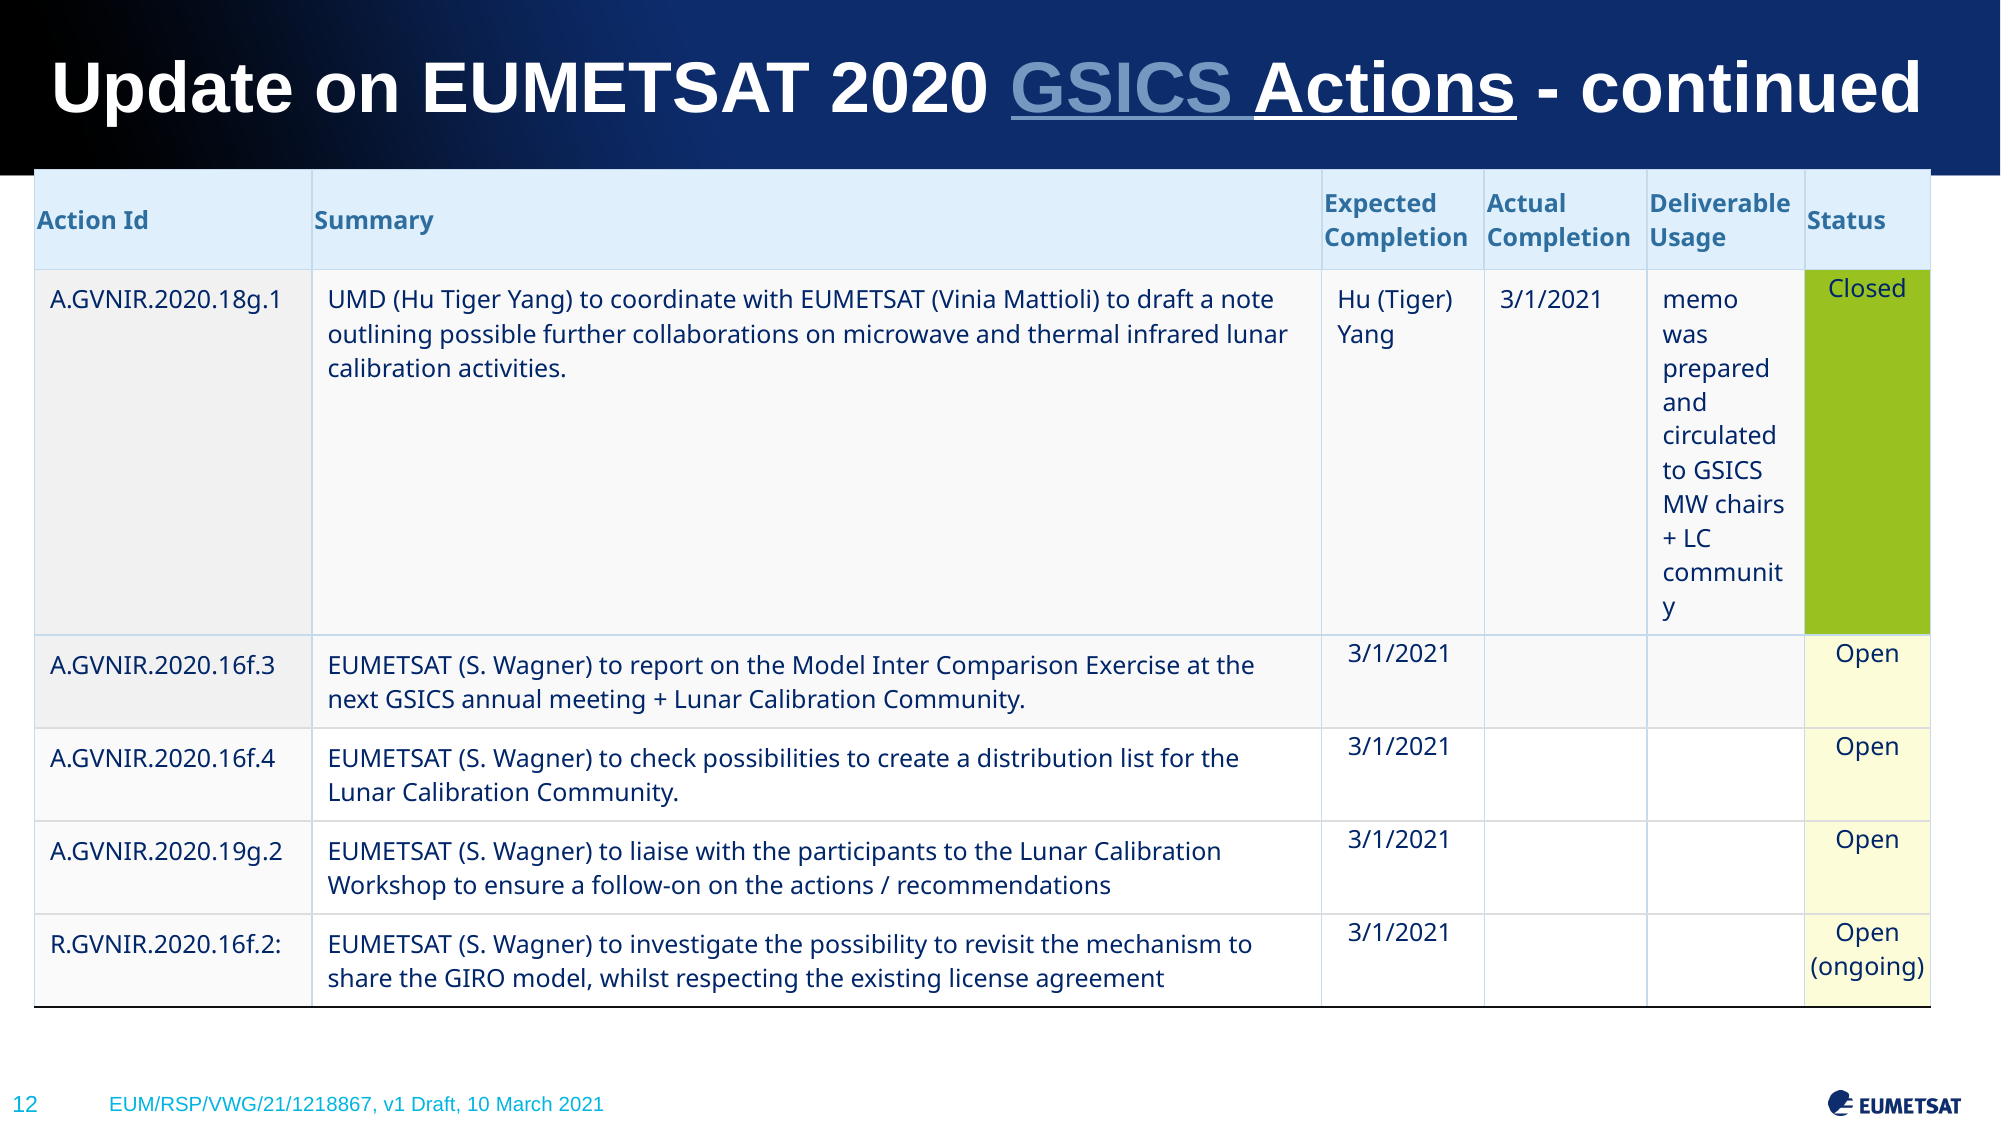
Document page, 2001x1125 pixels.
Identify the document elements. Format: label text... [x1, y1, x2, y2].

table_cell UMD (Hu Tiger Yang) to coordinate with EUMETSAT (Vinia Mattioli) to draft a note outlining possible further collaborations on microwave and thermal infrared lunar calibration activities. [313, 270, 1321, 634]
table_header Status [1806, 170, 1930, 269]
table_cell Open (ongoing) [1805, 915, 1930, 1006]
table_cell [1485, 729, 1646, 820]
title Update on EUMETSAT 2020 GSICS Actions - continued [0, 0, 2000, 168]
picture [0, 0, 2001, 1125]
table_cell Hu (Tiger) Yang [1322, 270, 1484, 634]
table_cell 3/1/2021 [1322, 915, 1484, 1006]
table_header Summary [313, 170, 1321, 269]
table_cell EUMETSAT (S. Wagner) to check possibilities to create a distribution list for the Lunar Calibration Community. [313, 729, 1321, 820]
table_cell EUMETSAT (S. Wagner) to investigate the possibility to revisit the mechanism to share the GIRO model, whilst respecting the existing license agreement [313, 915, 1321, 1006]
table_cell A.GVNIR.2020.16f.4 [35, 729, 311, 820]
table_cell Open [1805, 636, 1930, 727]
table_cell A.GVNIR.2020.19g.2 [35, 822, 311, 913]
table_cell A.GVNIR.2020.18g.1 [35, 270, 311, 634]
table_cell Open [1805, 822, 1930, 913]
table_cell EUMETSAT (S. Wagner) to liaise with the participants to the Lunar Calibration Workshop to ensure a follow-on on the actions / recommendations [313, 822, 1321, 913]
table_cell 3/1/2021 [1322, 729, 1484, 820]
table_cell 3/1/2021 [1485, 270, 1646, 634]
table_cell [1485, 915, 1646, 1006]
table_cell memo was prepared and circulated to GSICS MW chairs + LC community [1648, 270, 1804, 634]
table_cell 3/1/2021 [1322, 822, 1484, 913]
table_cell [1485, 636, 1646, 727]
table_cell 3/1/2021 [1322, 636, 1484, 727]
table_cell [1648, 636, 1804, 727]
table_header Expected Completion [1323, 170, 1483, 269]
table_cell [1485, 822, 1646, 913]
table_cell [1648, 822, 1804, 913]
table_header Action Id [35, 170, 311, 269]
table_cell [1648, 729, 1804, 820]
table_cell R.GVNIR.2020.16f.2: [35, 915, 311, 1006]
table_header Actual Completion [1485, 170, 1646, 269]
table_cell [1648, 915, 1804, 1006]
table_cell EUMETSAT (S. Wagner) to report on the Model Inter Comparison Exercise at the next GSICS annual meeting + Lunar Calibration Community. [313, 636, 1321, 727]
table_cell A.GVNIR.2020.16f.3 [35, 636, 311, 727]
table_cell Closed [1805, 270, 1930, 634]
table_cell Open [1805, 729, 1930, 820]
table_header Deliverable Usage [1648, 170, 1804, 269]
